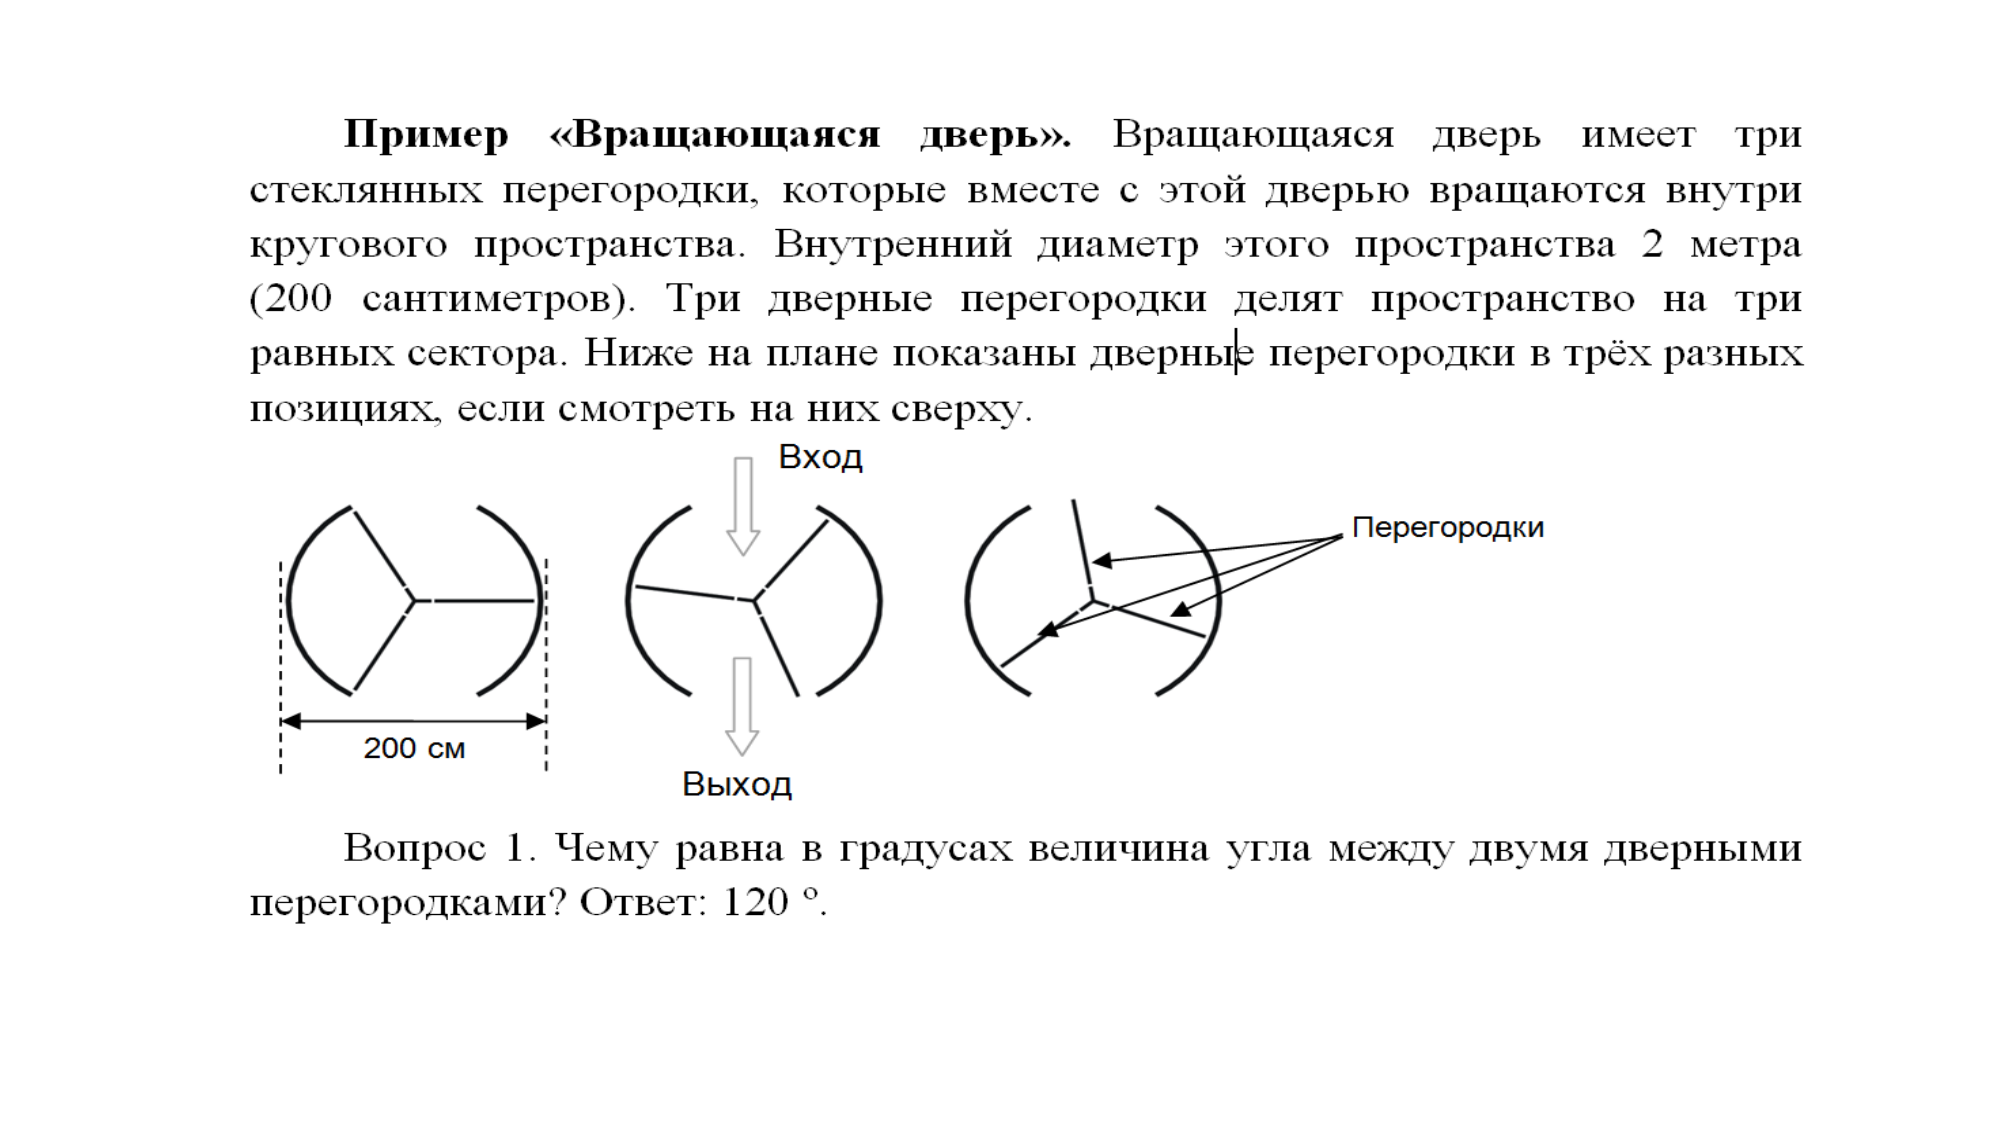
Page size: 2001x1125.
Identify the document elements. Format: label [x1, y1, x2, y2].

list [221, 77, 1864, 972]
